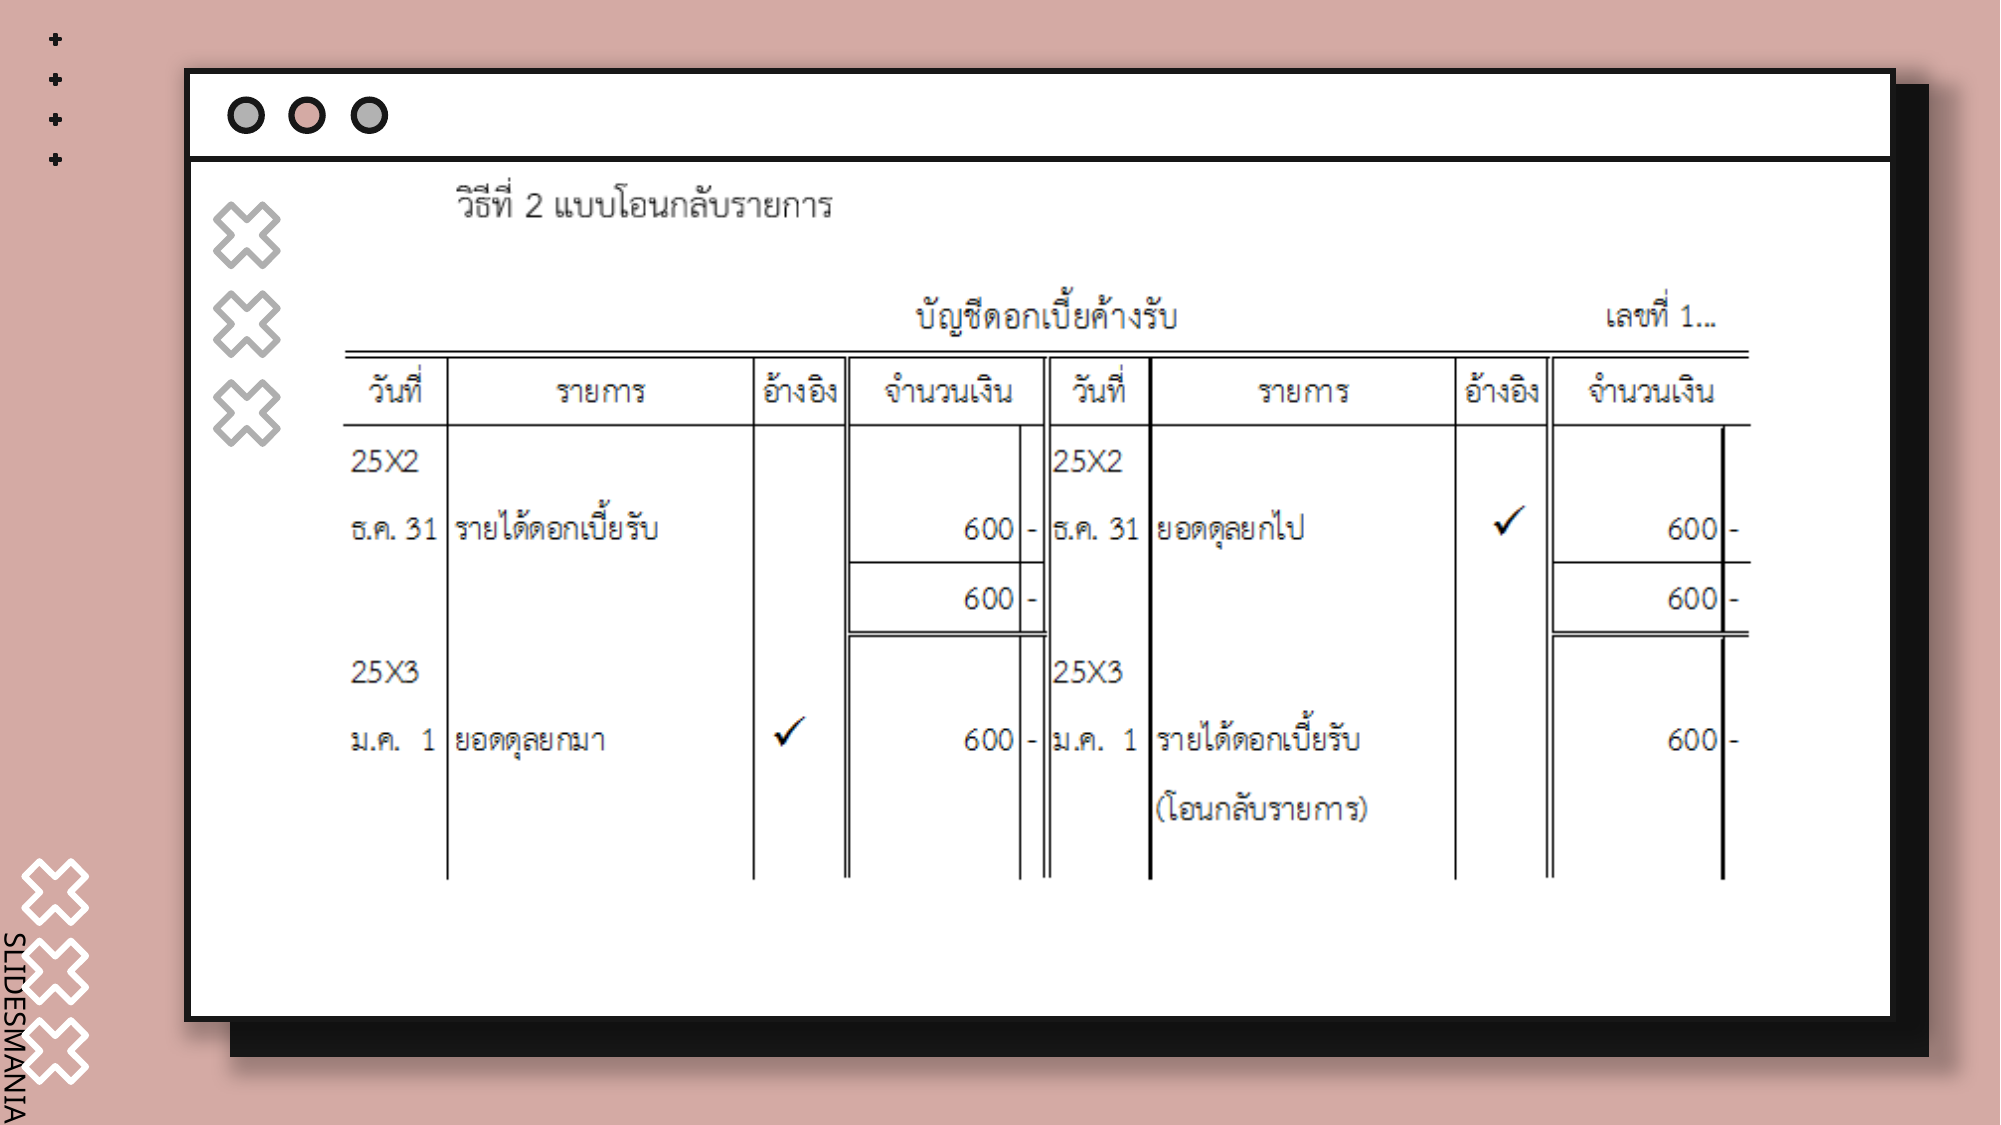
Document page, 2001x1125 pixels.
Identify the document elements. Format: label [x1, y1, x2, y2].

picture [298, 172, 1799, 922]
